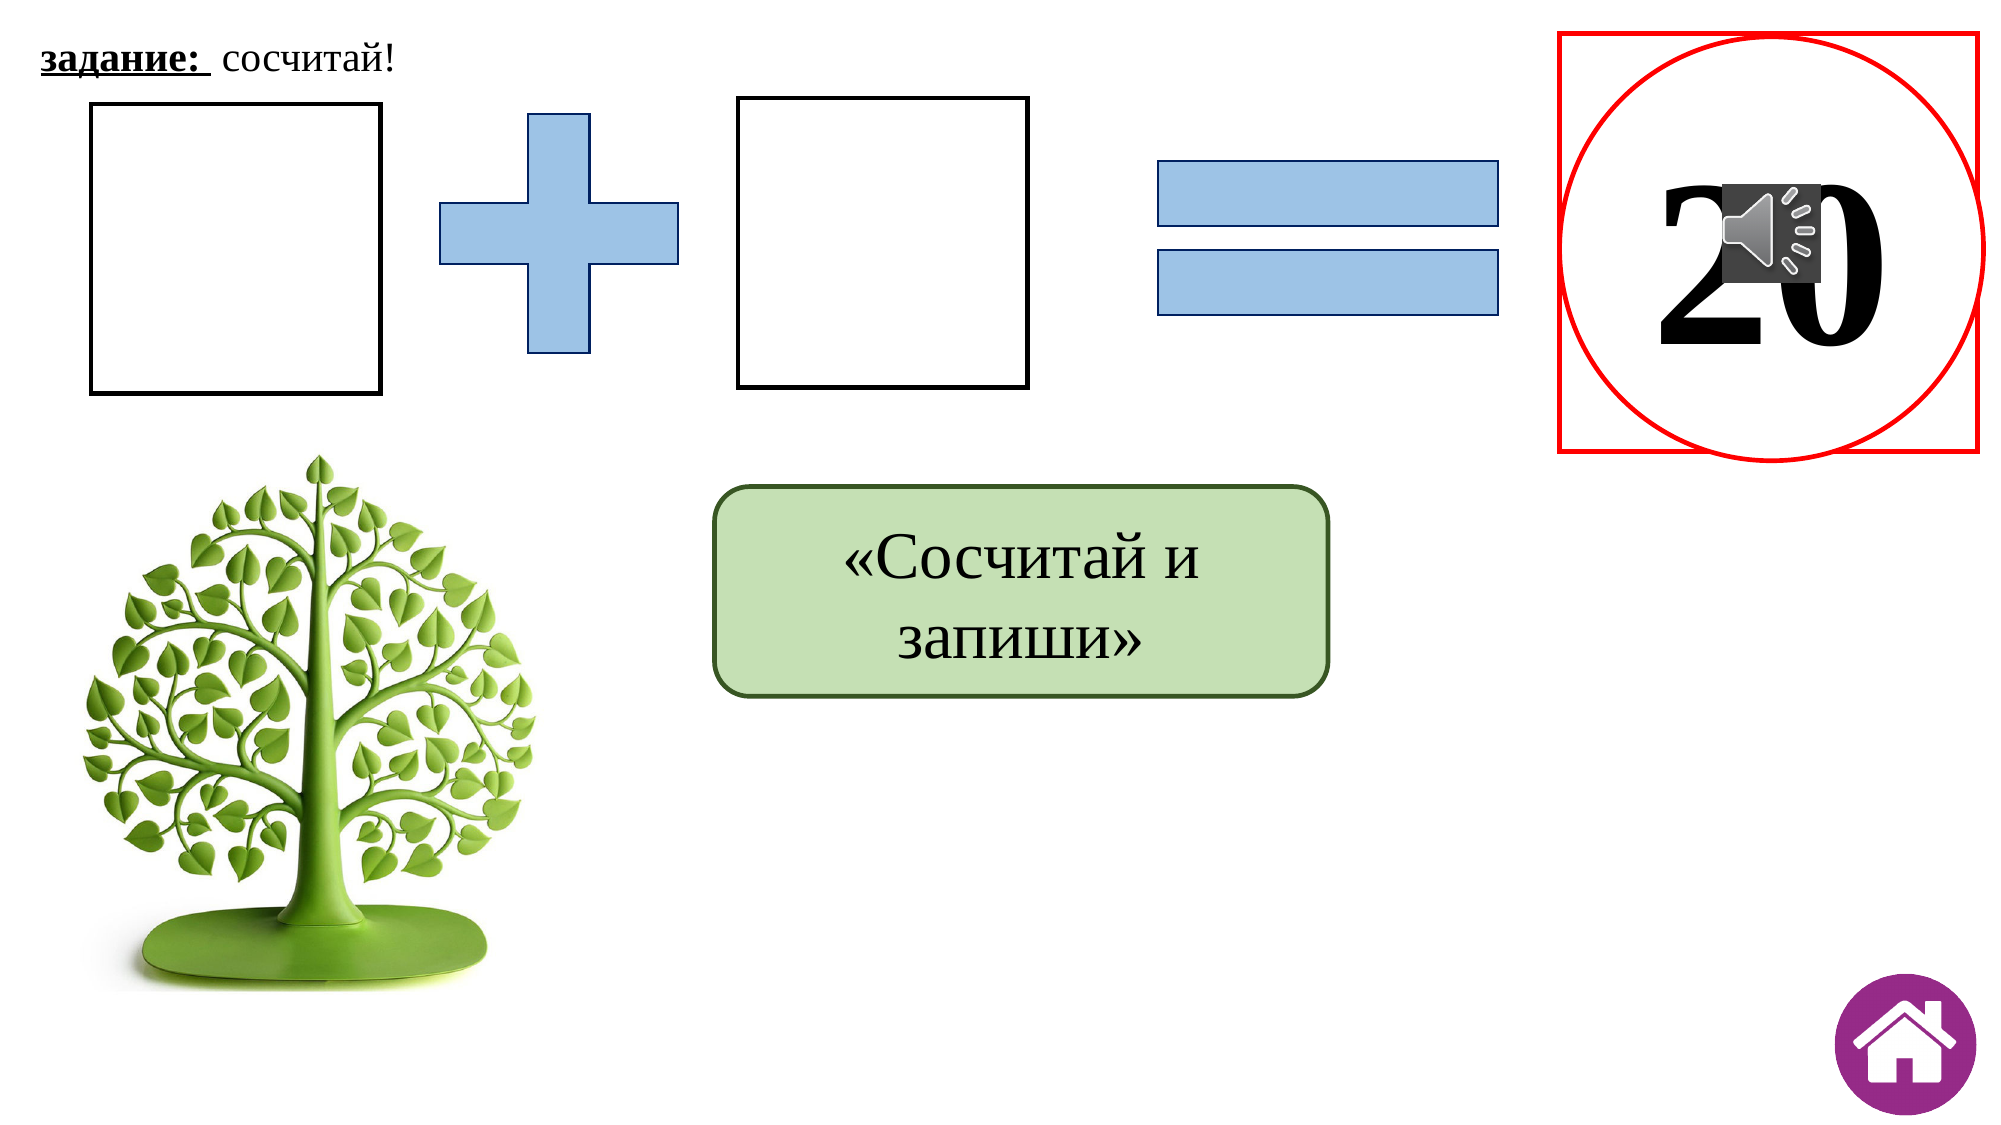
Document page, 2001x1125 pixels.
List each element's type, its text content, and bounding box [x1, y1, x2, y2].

text_box 20 [1558, 35, 1985, 462]
text_box [1558, 32, 1979, 235]
text_box [1157, 249, 1499, 316]
text_box [1558, 263, 1707, 453]
picture [1798, 964, 2000, 1125]
text_box «Сосчитай и запиши» [713, 485, 1330, 698]
picture [1721, 183, 1822, 284]
text_box задание: сосчитай! [25, 21, 423, 87]
text_box [90, 103, 382, 362]
picture [36, 362, 575, 1081]
text_box [439, 113, 679, 354]
text_box [737, 97, 1029, 388]
text_box [1157, 160, 1499, 227]
text_box [1836, 302, 1979, 453]
